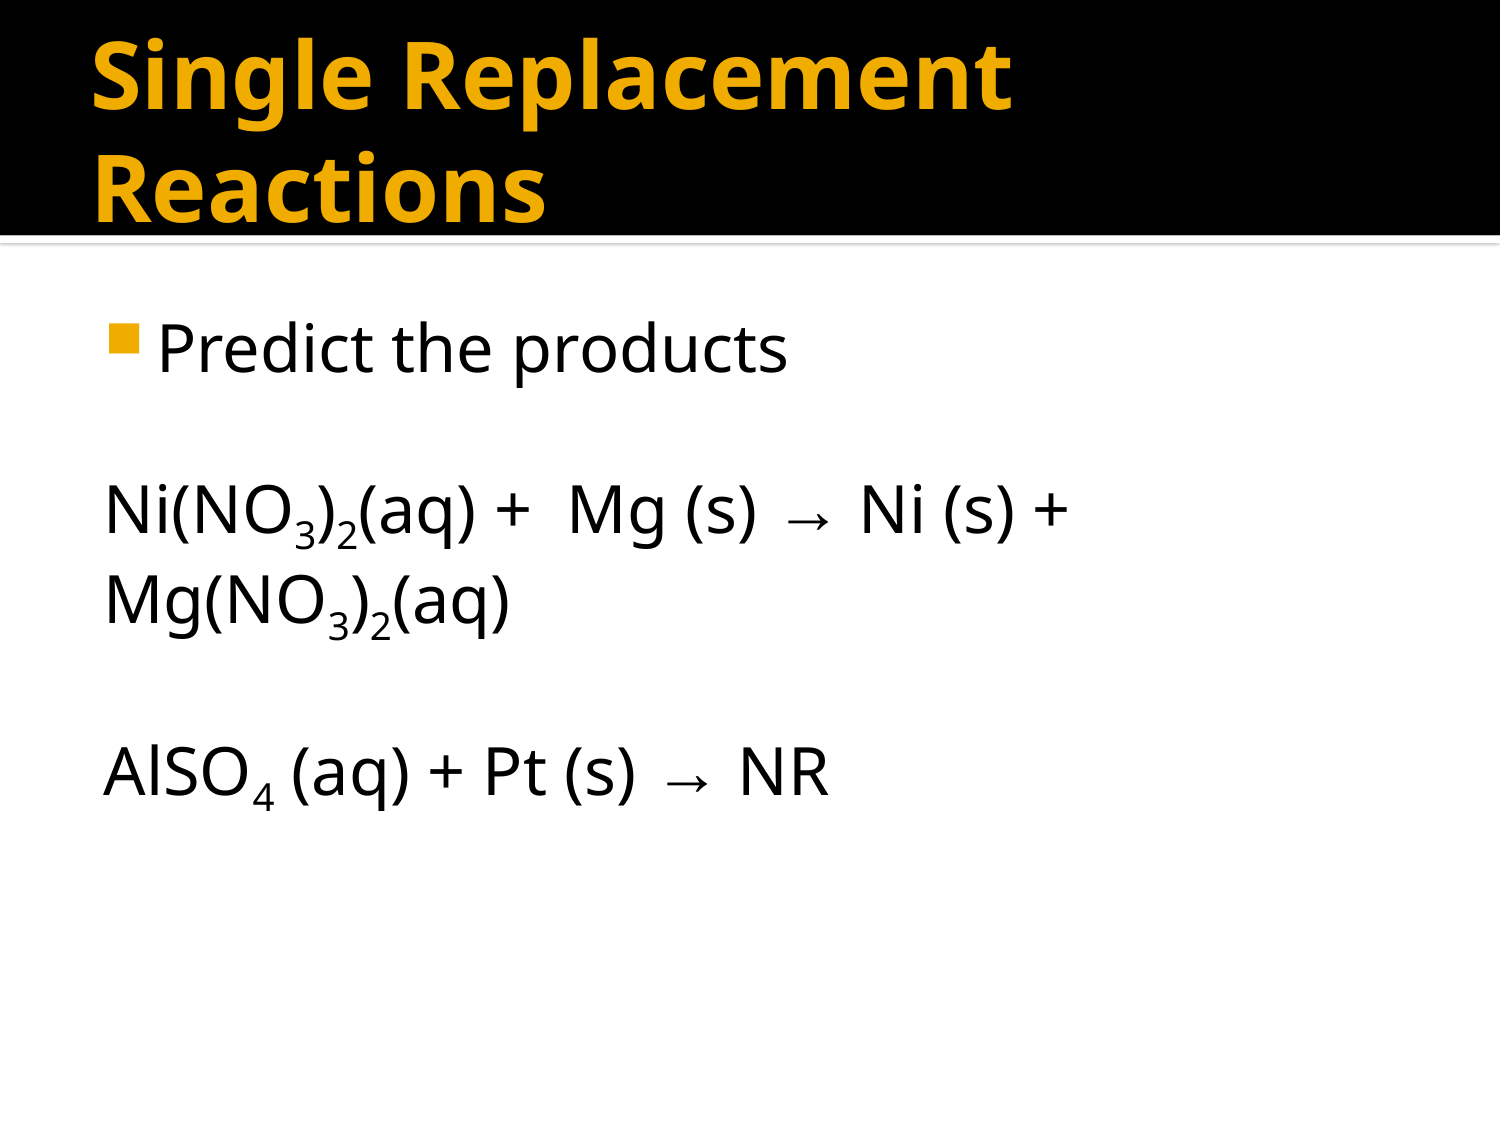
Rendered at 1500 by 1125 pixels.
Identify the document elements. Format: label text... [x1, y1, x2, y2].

list Predict the products Ni(NO3)2(aq) + Mg (s) → Ni (s) + Mg(NO3)2(aq) AlSO4 (aq) + Pt (s) → NR [75, 291, 1425, 1050]
title Single Replacement Reactions [75, 25, 1425, 231]
